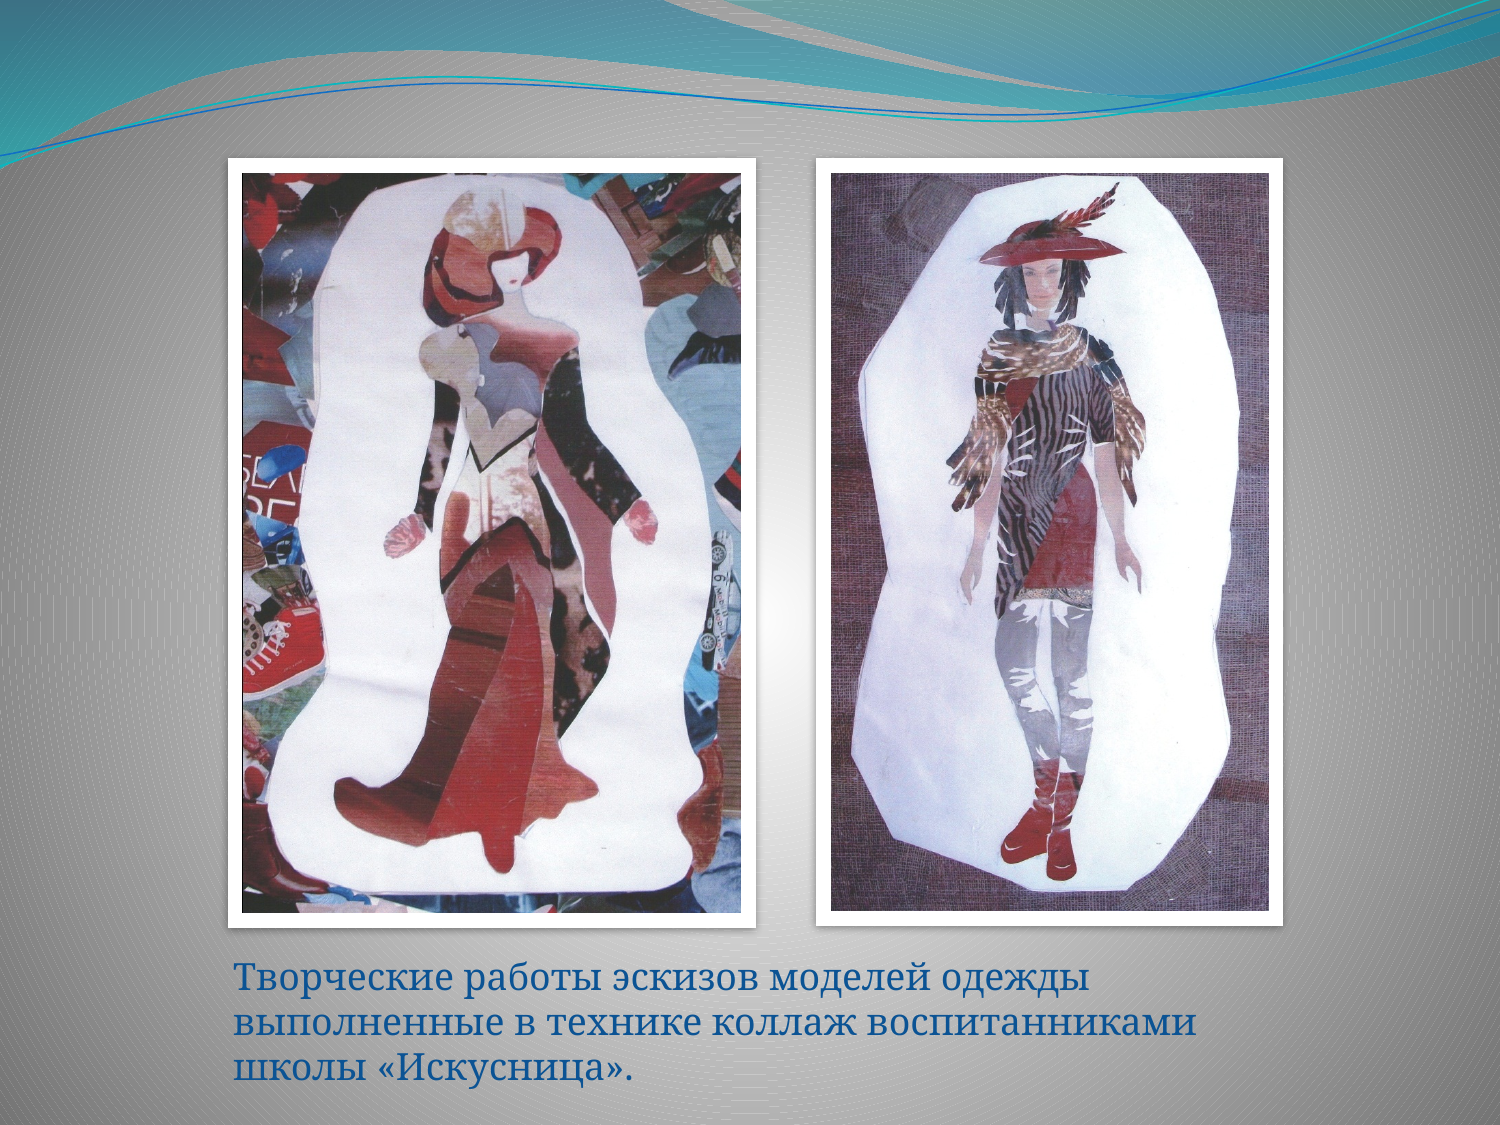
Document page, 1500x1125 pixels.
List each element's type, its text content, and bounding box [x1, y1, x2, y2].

picture [830, 172, 1269, 912]
text_box Творческие работы эскизов моделей одежды выполненные в технике коллаж воспитанниками школы «Искусница». [218, 945, 1304, 1096]
picture [241, 172, 742, 914]
